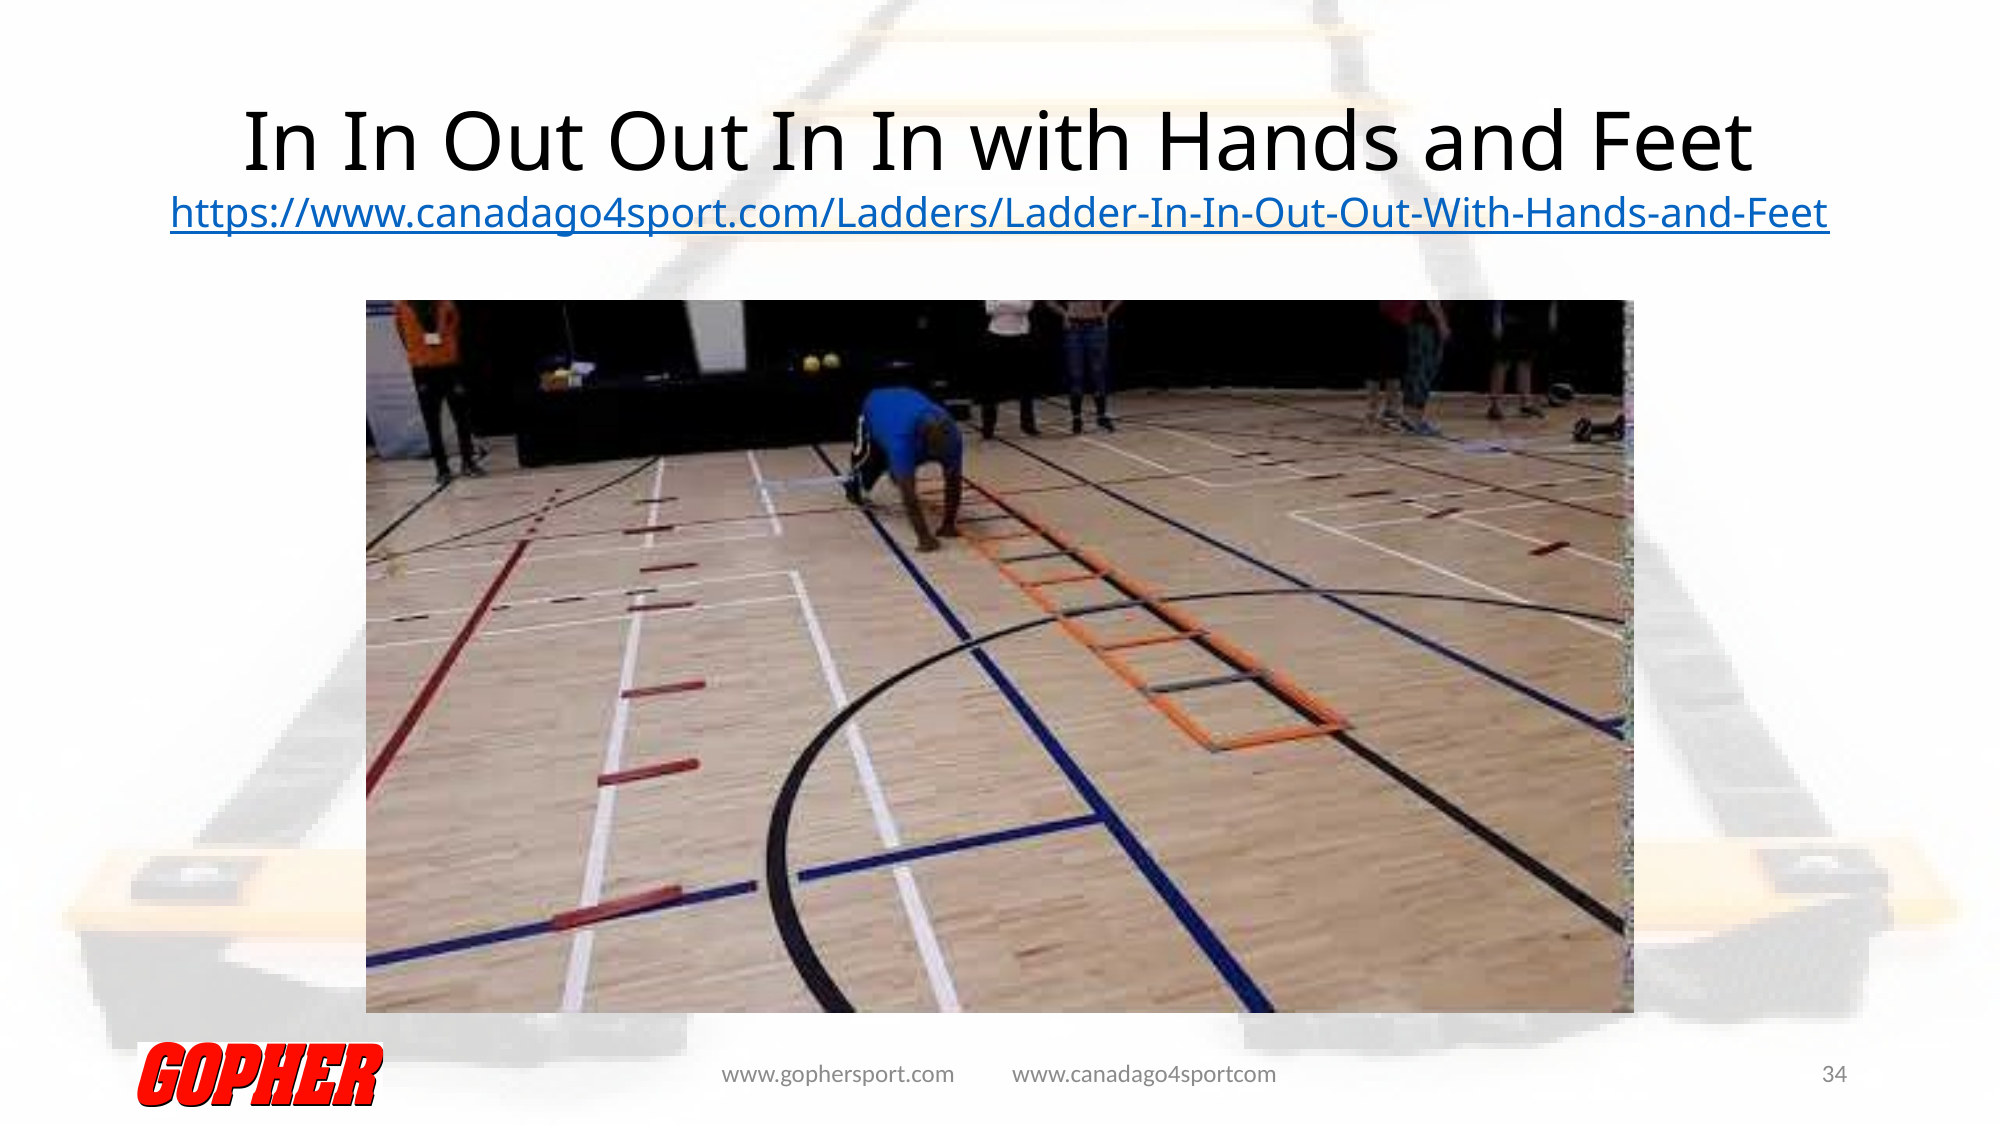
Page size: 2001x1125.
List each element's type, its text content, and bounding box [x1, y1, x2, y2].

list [365, 299, 1635, 1014]
footer www.gophersport.com www.canadago4sportcom [662, 1042, 1338, 1103]
picture [137, 1042, 384, 1107]
title In In Out Out In In with Hands and Feet https://www.canadago4sport.com/Ladders/Ladder-In-In-Out-Out-With-Hands-and-Feet [137, 59, 1863, 278]
slide_number 34 [1412, 1042, 1863, 1103]
